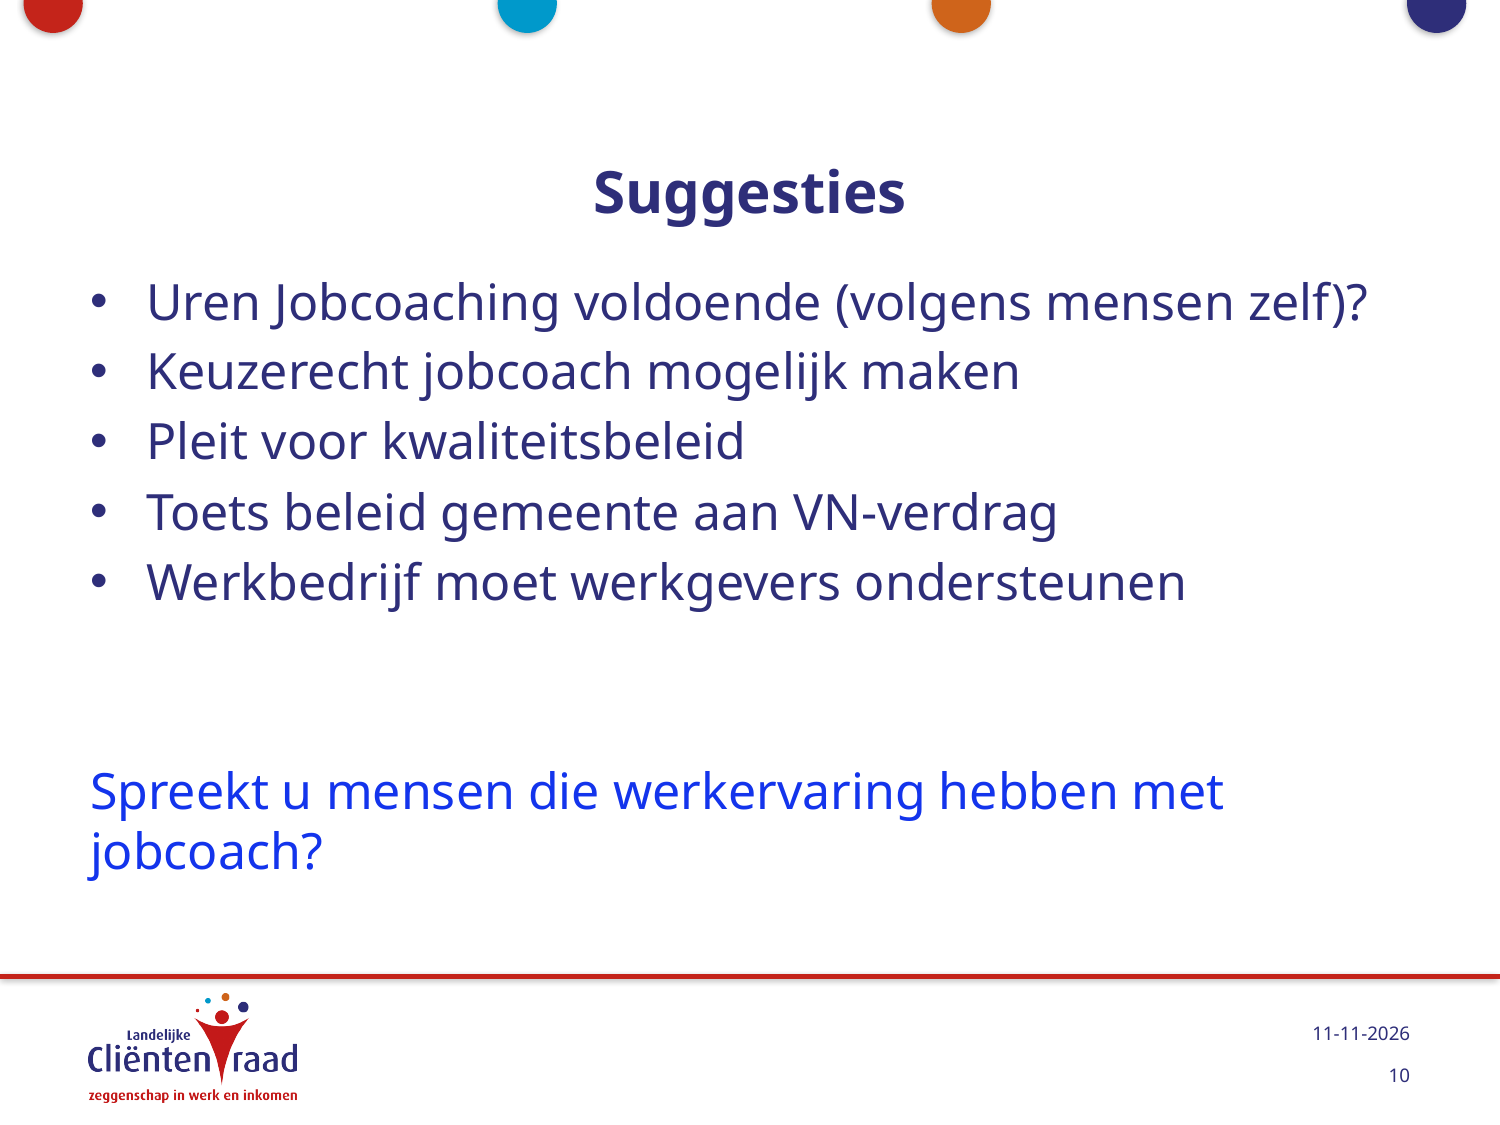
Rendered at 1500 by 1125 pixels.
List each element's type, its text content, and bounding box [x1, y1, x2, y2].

list Uren Jobcoaching voldoende (volgens mensen zelf)? Keuzerecht jobcoach mogelijk maken Pleit voor kwaliteitsbeleid Toets beleid gemeente aan VN-verdrag Werkbedrijf moet werkgevers ondersteunen Spreekt u mensen die werkervaring hebben met jobcoach? [75, 262, 1425, 1005]
picture [88, 1005, 297, 1103]
title Suggesties [75, 45, 1425, 233]
